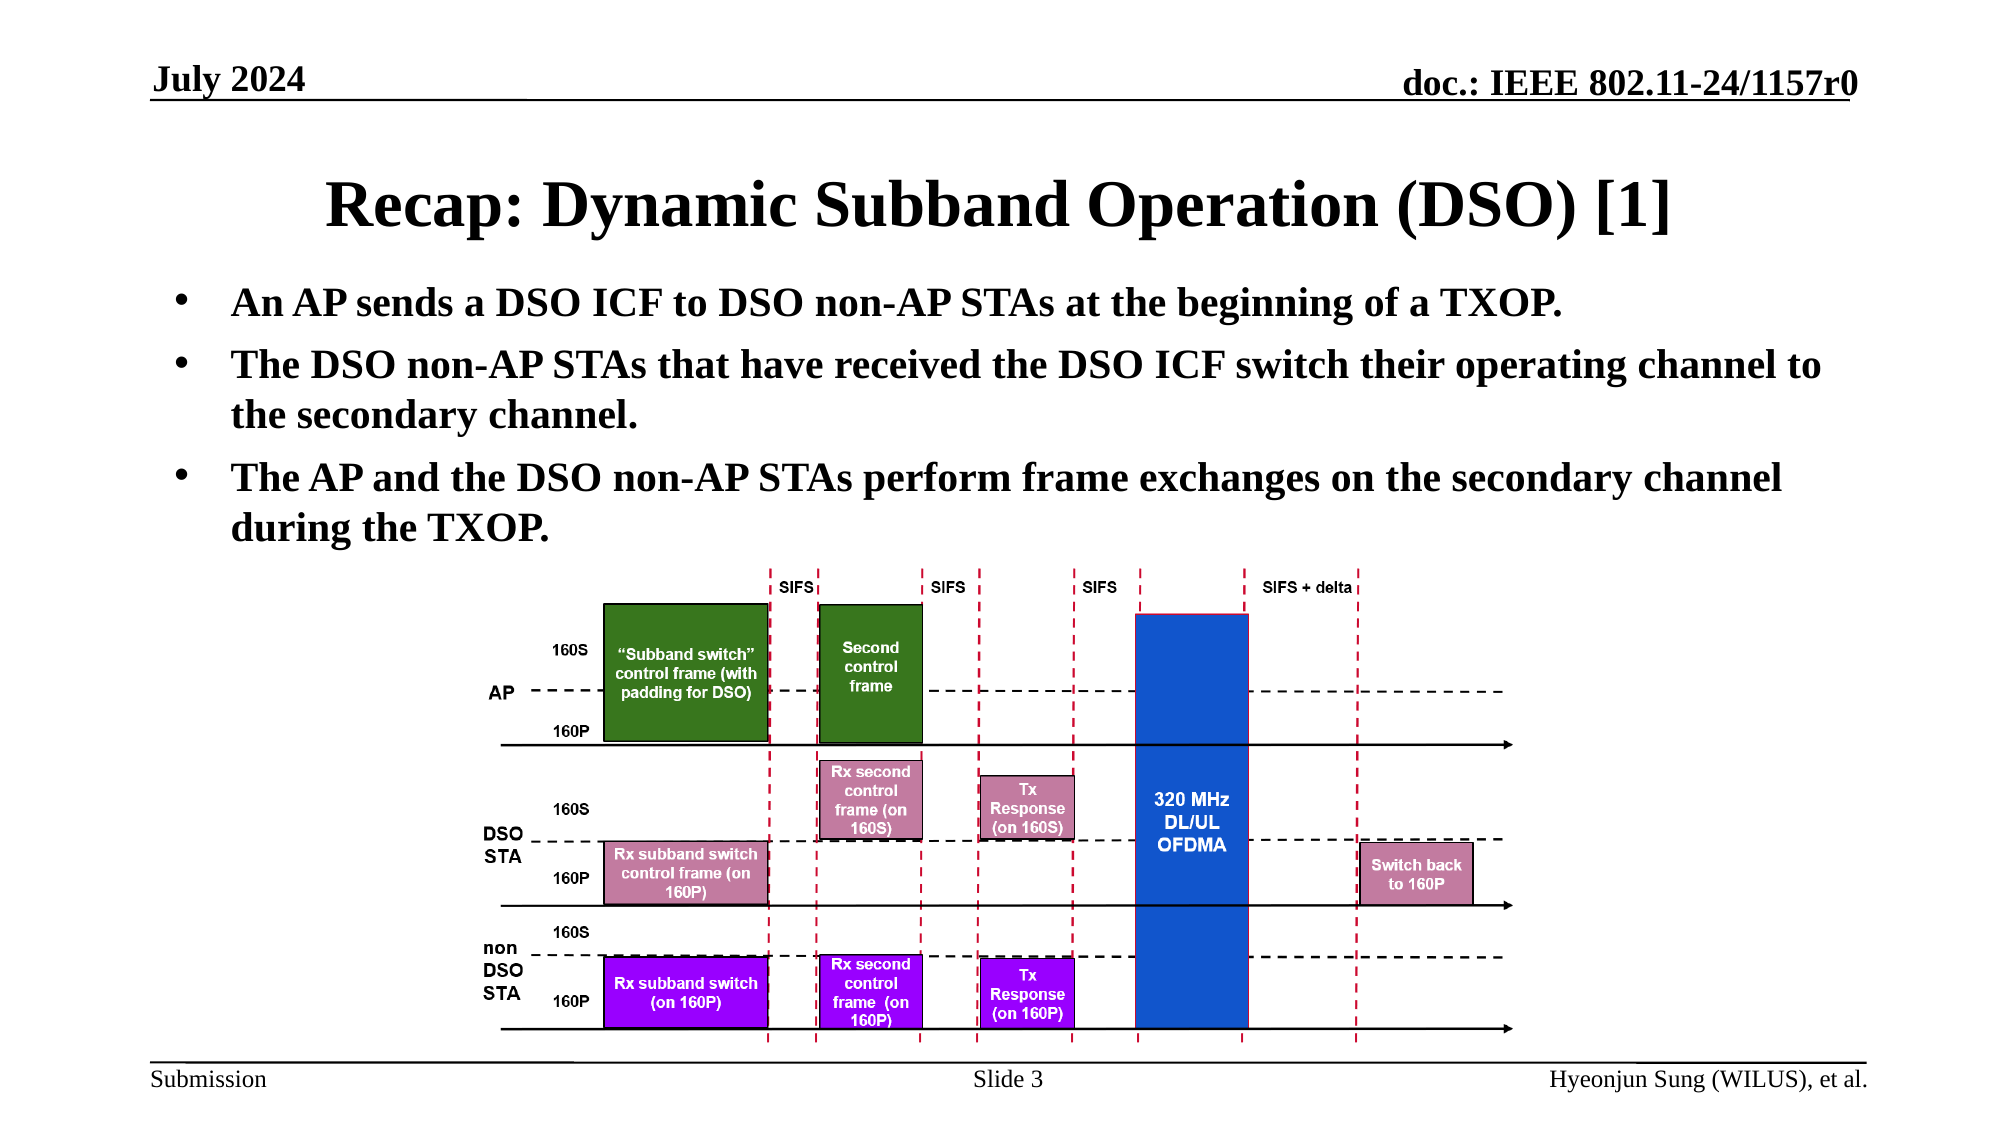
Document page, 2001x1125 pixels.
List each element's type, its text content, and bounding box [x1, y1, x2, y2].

title Recap: Dynamic Subband Operation (DSO) [1] [149, 112, 1850, 266]
footer Hyeonjun Sung (WILUS), et al. [1171, 1061, 1869, 1093]
picture [475, 567, 1524, 1048]
list An AP sends a DSO ICF to DSO non-AP STAs at the beginning of a TXOP. The DSO non-AP STAs that have received the DSO ICF switch their operating channel to the secondary channel. The AP and the DSO non-AP STAs perform frame exchanges on the secondary channel during the TXOP. [149, 266, 1850, 1033]
slide_number Slide 3 [950, 1061, 1067, 1123]
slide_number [152, 54, 563, 100]
